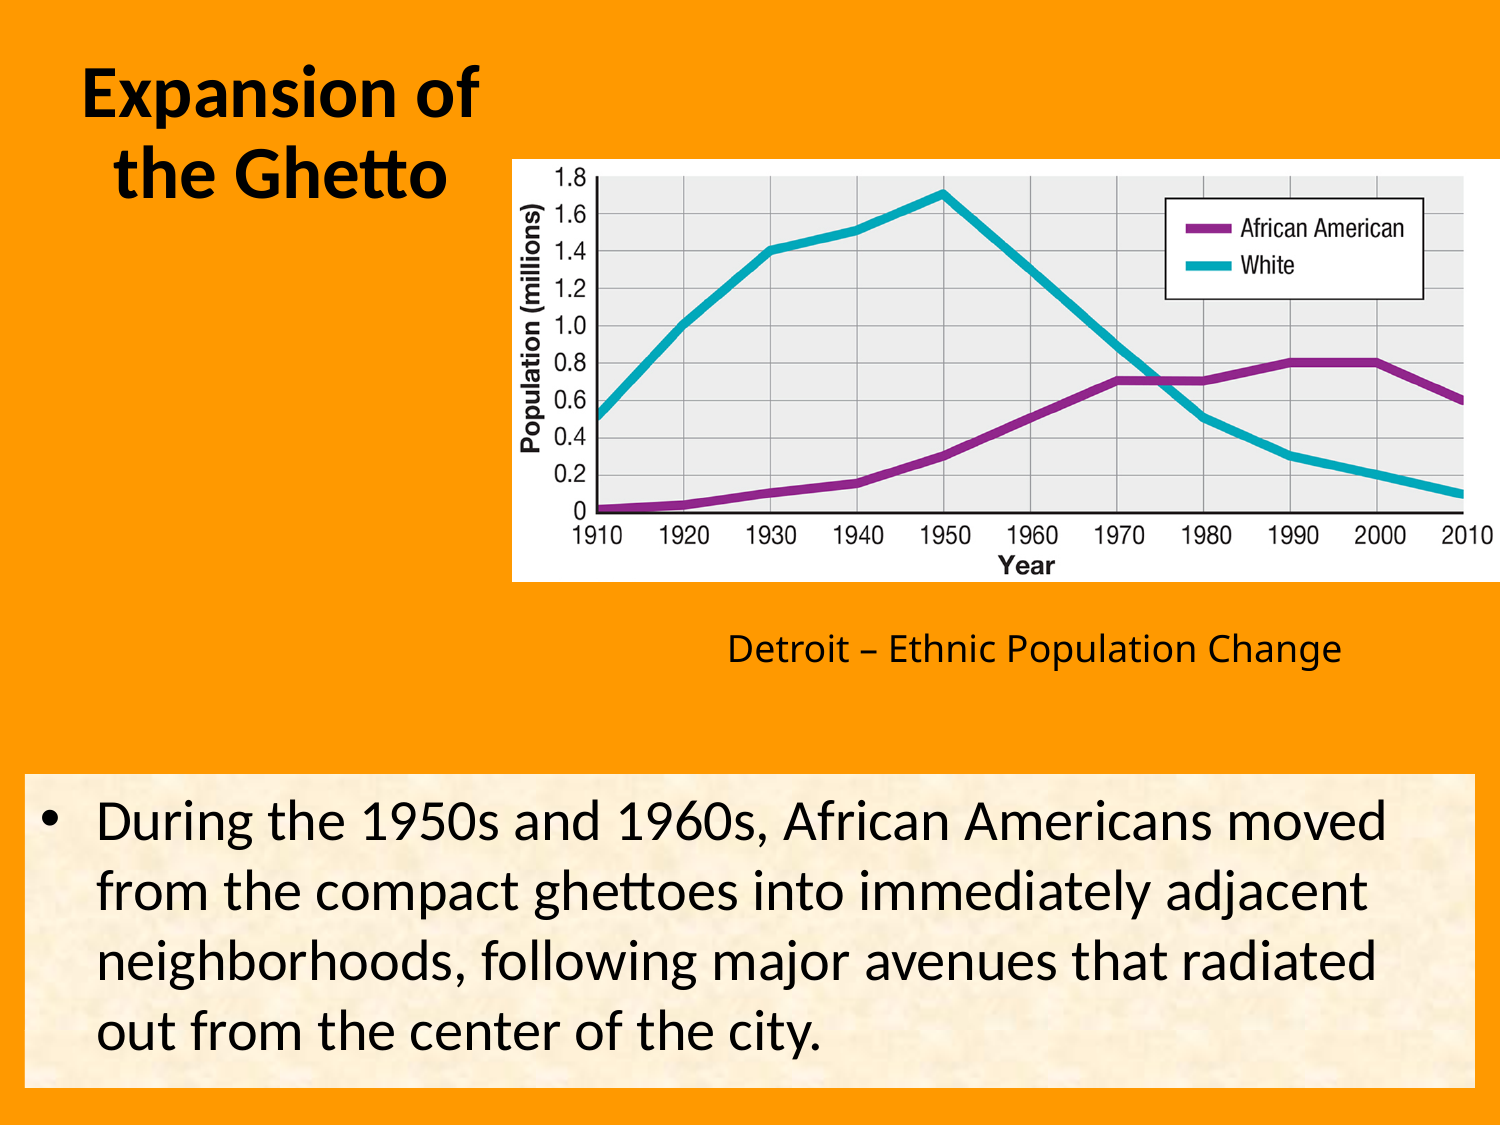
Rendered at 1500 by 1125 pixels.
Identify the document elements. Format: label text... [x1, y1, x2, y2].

list During the 1950s and 1960s, African Americans moved from the compact ghettoes into immediately adjacent neighborhoods, following major avenues that radiated out from the center of the city. [24, 774, 1475, 1088]
picture [512, 159, 1500, 583]
text_box Detroit – Ethnic Population Change [712, 617, 1475, 678]
text_box Expansion of the Ghetto [24, 45, 538, 250]
